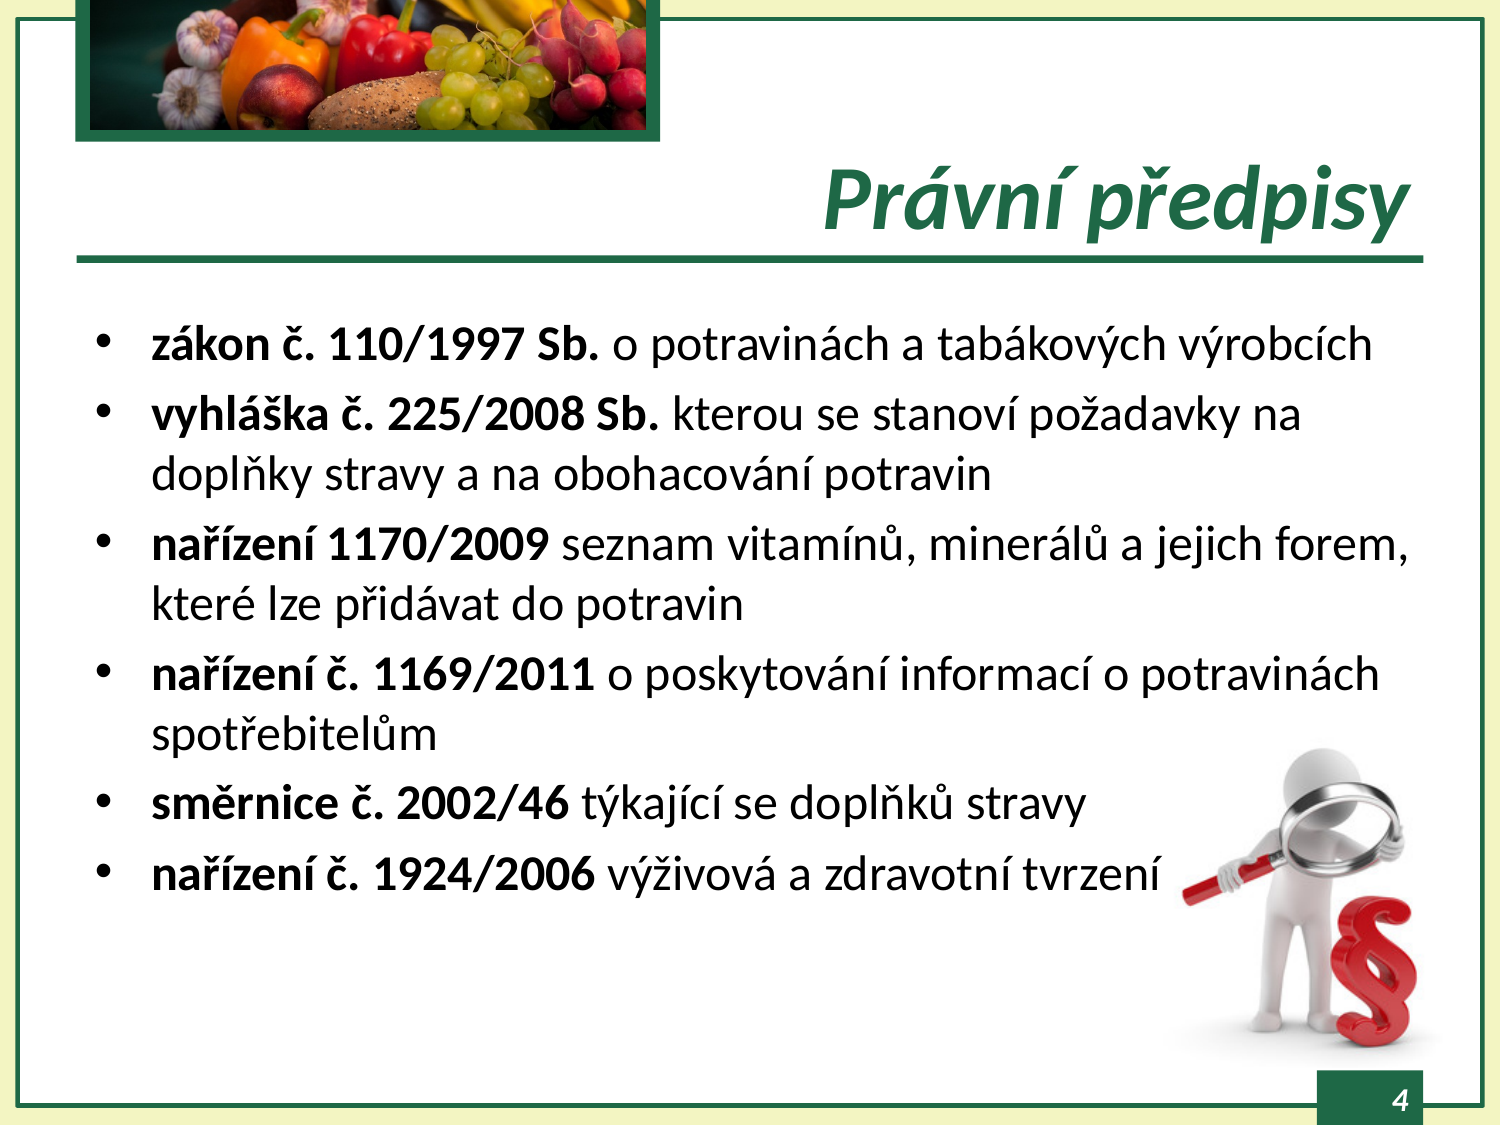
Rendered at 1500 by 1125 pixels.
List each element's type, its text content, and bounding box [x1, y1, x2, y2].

picture [1163, 727, 1471, 1068]
picture [90, 0, 646, 45]
title Právní předpisy [75, 45, 1425, 256]
list zákon č. 110/1997 Sb. o potravinách a tabákových výrobcích vyhláška č. 225/2008 Sb. kterou se stanoví požadavky na doplňky stravy a na obohacování potravin nařízení 1170/2009 seznam vitamínů, minerálů a jejich forem, které lze přidávat do potravin nařízení č. 1169/2011 o poskytování informací o potravinách spotřebitelům směrnice č. 2002/46 týkající se doplňků stravy nařízení č. 1924/2006 výživová a zdravotní tvrzení [79, 302, 1430, 1093]
